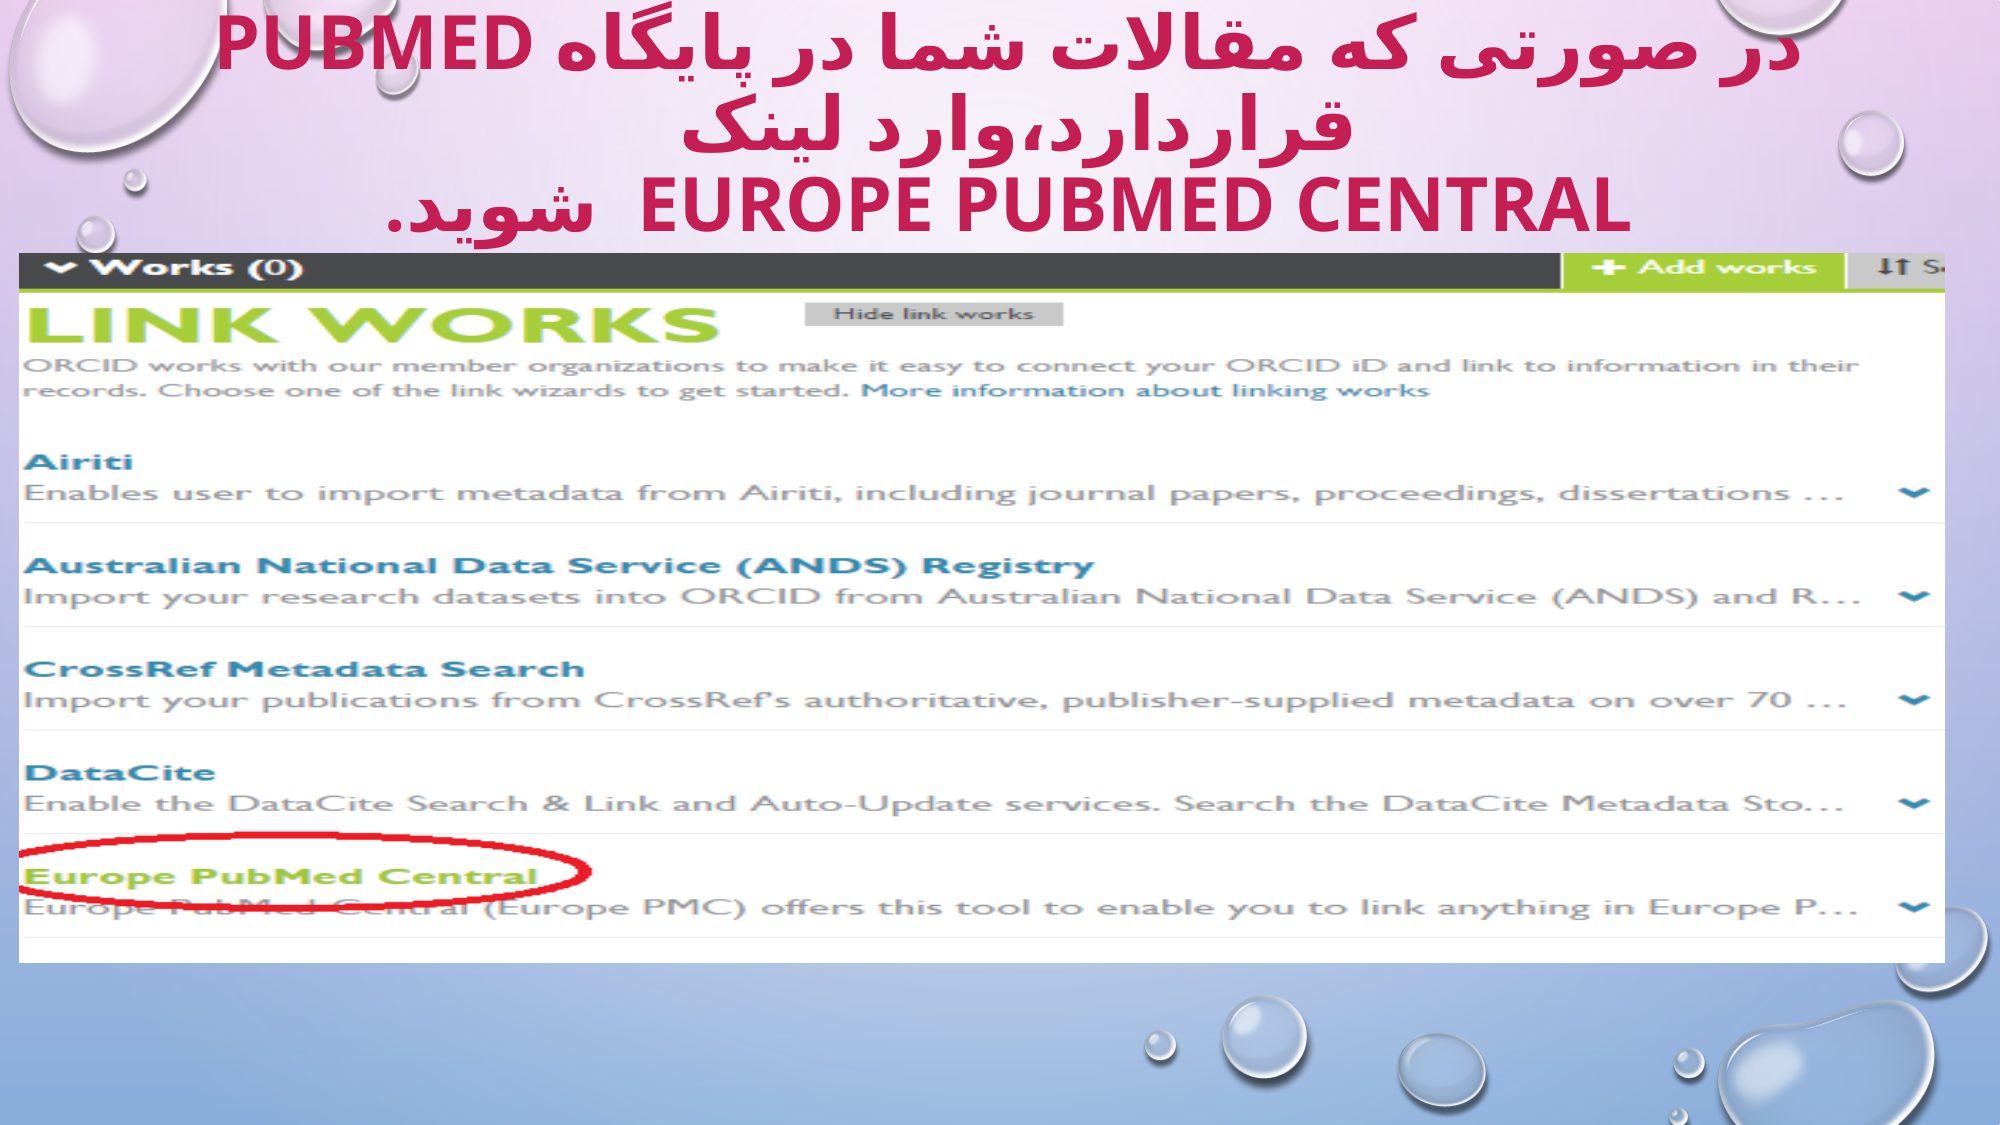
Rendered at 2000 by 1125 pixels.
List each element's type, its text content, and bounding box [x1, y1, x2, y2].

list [18, 252, 1945, 963]
title در صورتی که مقالات شما در پایگاه pubmed قراردارد،وارد لینک Europe pubmed central شوید. [19, 0, 2000, 254]
picture [0, 0, 2000, 1125]
